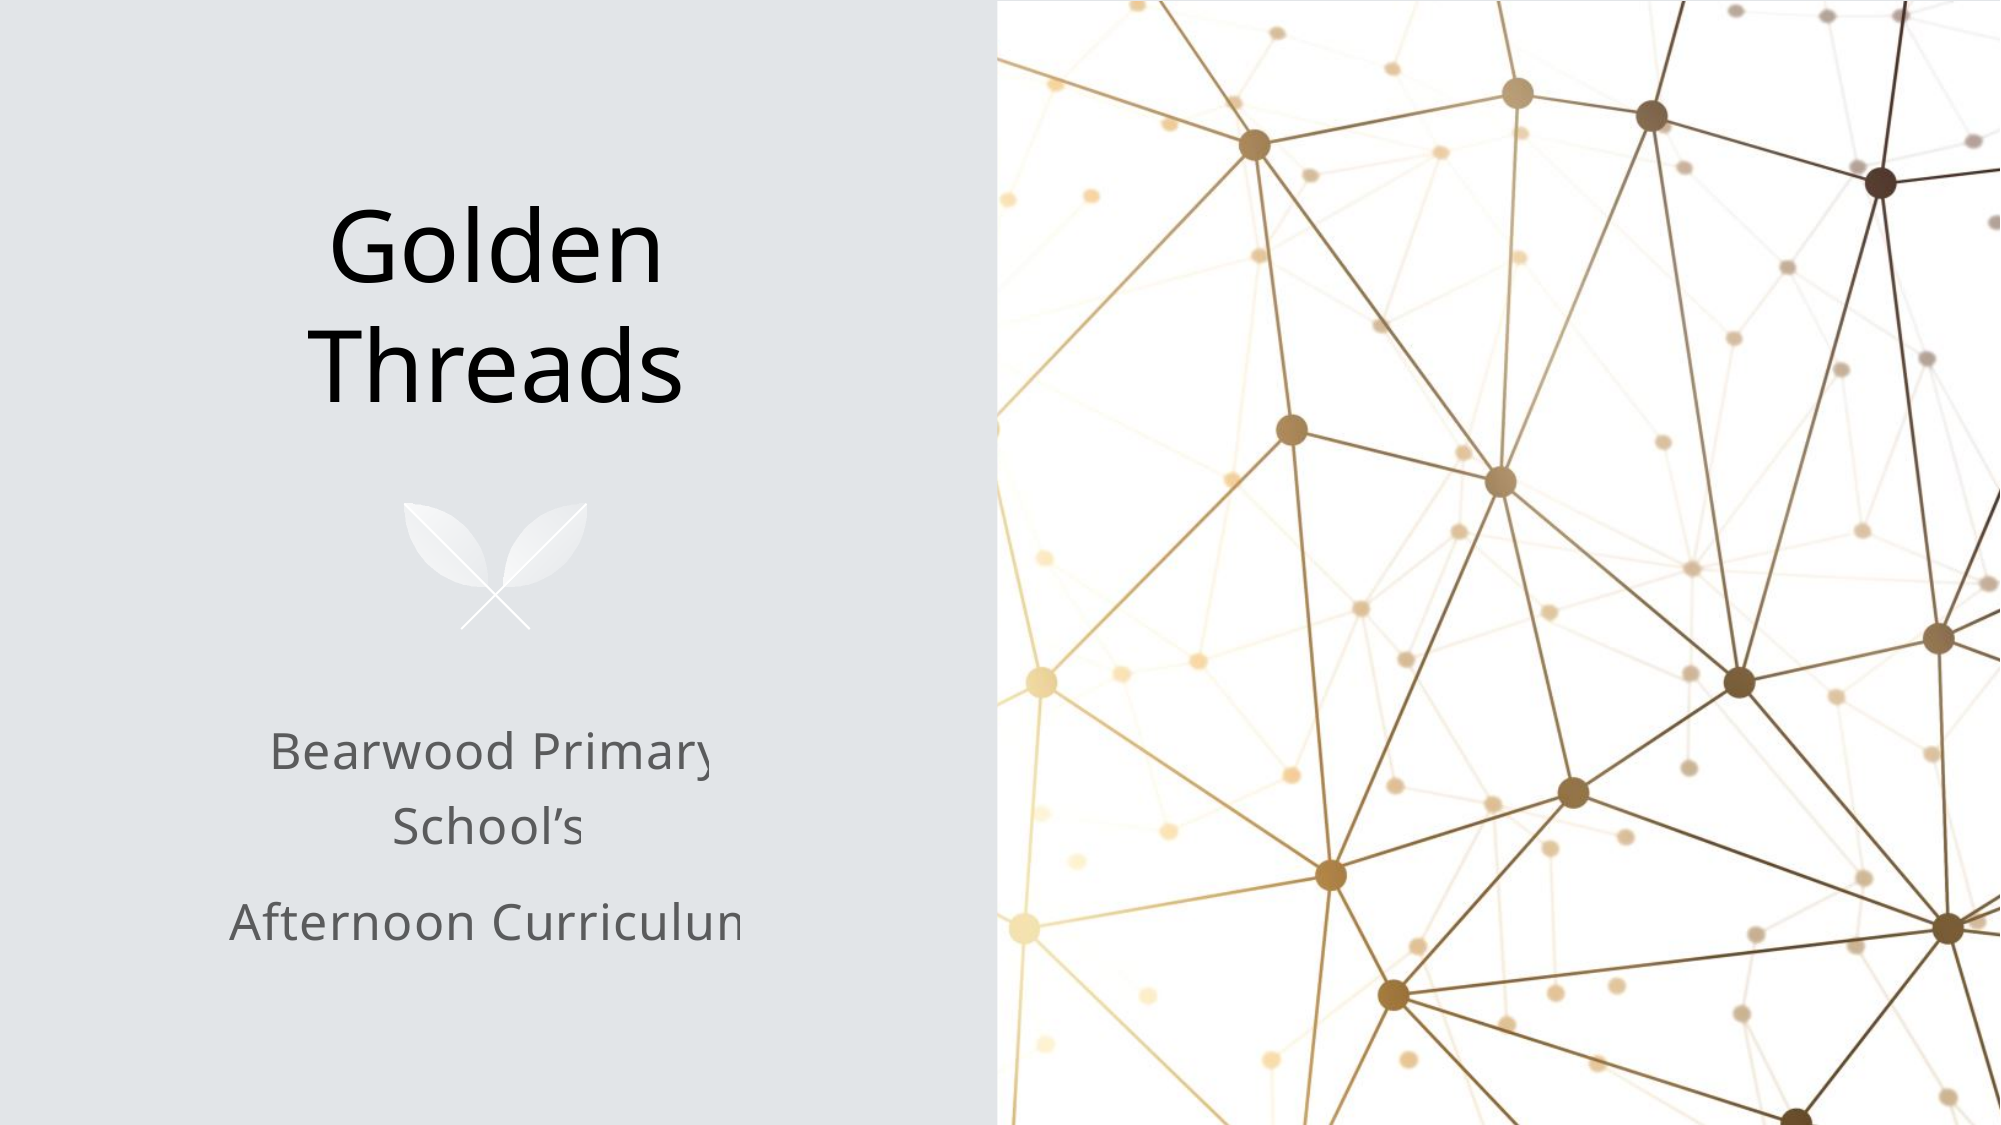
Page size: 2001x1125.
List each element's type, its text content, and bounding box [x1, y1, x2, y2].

picture [997, 0, 2000, 1125]
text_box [314, 465, 679, 660]
title Golden Threads [162, 64, 831, 431]
subtitle Bearwood Primary School’s Afternoon Curriculum [162, 696, 831, 1037]
text_box [0, 0, 997, 1125]
